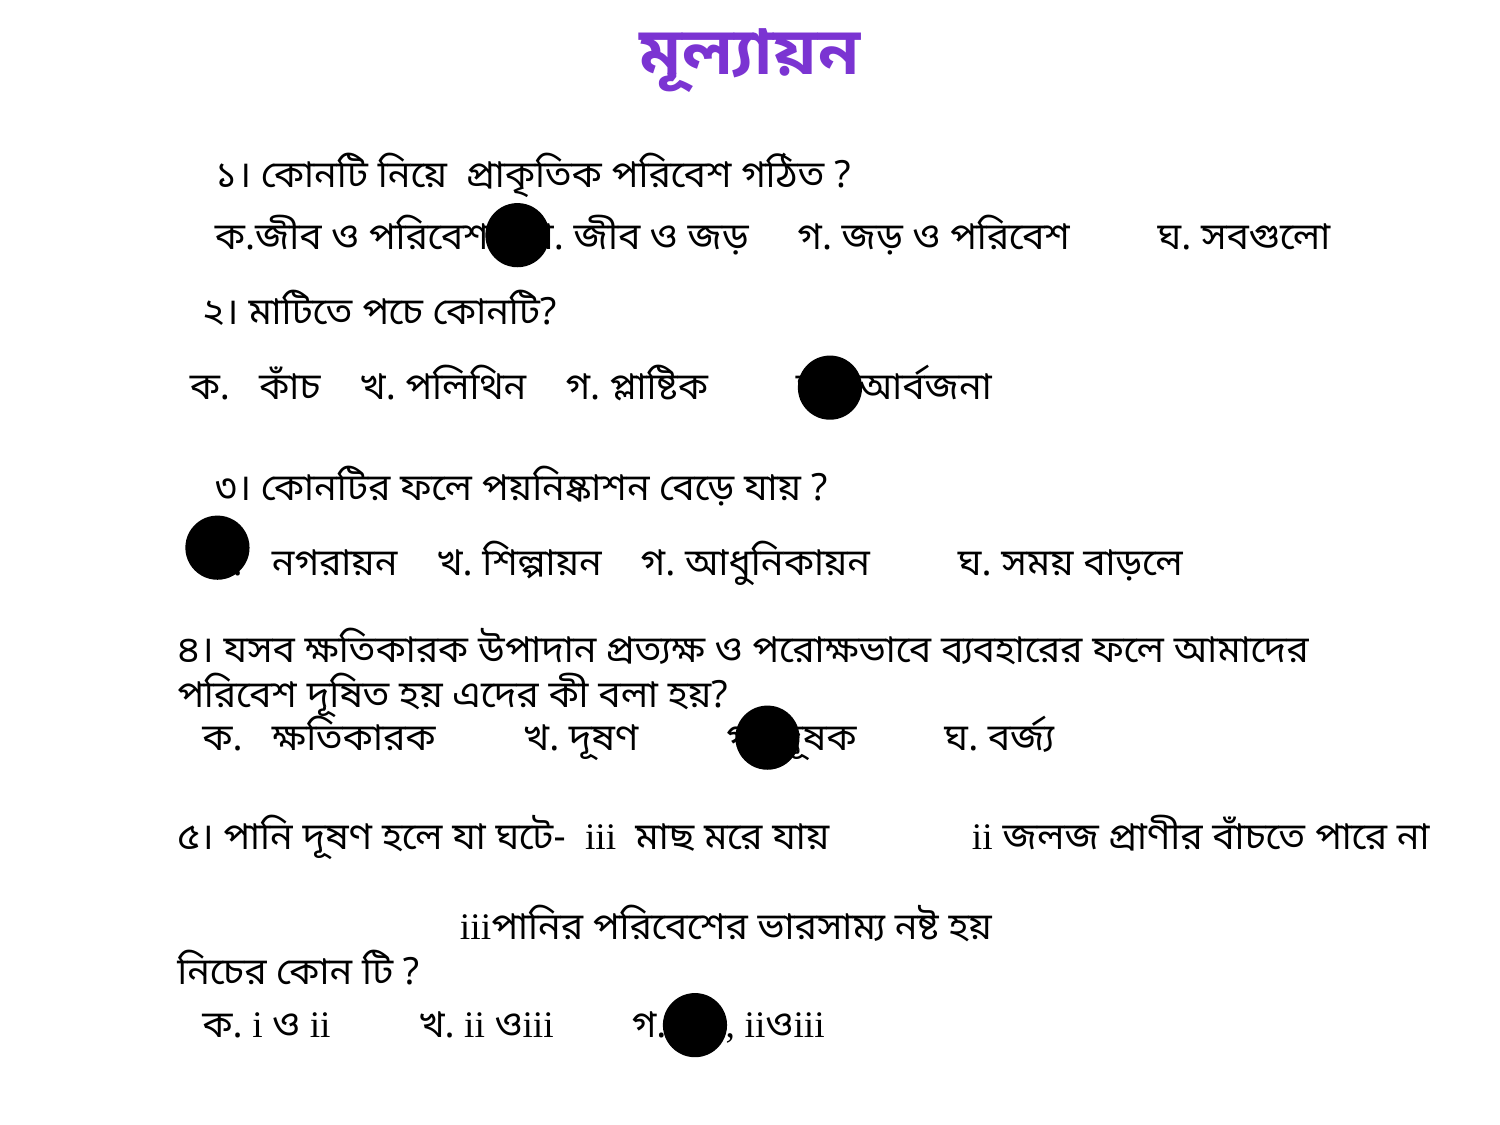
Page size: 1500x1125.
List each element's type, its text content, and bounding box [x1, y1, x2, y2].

text_box ৪। যসব ক্ষতিকারক উপাদান প্রত্যক্ষ ও পরোক্ষভাবে ব্যবহারের ফলে আমাদের পরিবেশ দূষিত হয় এদের কী বলা হয়? [162, 617, 1450, 723]
text_box ১। কোনটি নিয়ে প্রাকৃতিক পরিবেশ গঠিত ? [200, 142, 1275, 203]
text_box ক.জীব ও পরিবেশ খ. জীব ও জড় গ. জড় ও পরিবেশ ঘ. সবগুলো [531, 205, 1363, 265]
text_box ক. ক্ষতিকারক খ. দূষণ গ. দূষক ঘ. বর্জ্য [187, 705, 762, 765]
text_box [797, 355, 863, 420]
text_box ক.জীব ও পরিবেশ খ. জীব ও জড় গ. জড় ও পরিবেশ ঘ. সবগুলো [200, 205, 504, 265]
text_box ২। মাটিতে পচে কোনটি? [187, 280, 1263, 340]
text_box ক. কাঁচ খ. পলিথিন গ. প্লাষ্টিক ঘ. আর্বজনা [174, 355, 824, 415]
text_box [735, 705, 800, 770]
text_box ৫। পানি দূষণ হলে যা ঘটে- iii মাছ মরে যায় ii জলজ প্রাণীর বাঁচতে পারে না iiiপানির পরিবেশের ভারসাম্য নষ্ট হয় নিচের কোন টি ? [162, 805, 1450, 1000]
text_box মূল্যায়ন [0, 0, 1500, 95]
text_box ক. কাঁচ খ. পলিথিন গ. প্লাষ্টিক ঘ. আর্বজনা [836, 355, 1338, 415]
text_box ৩। কোনটির ফলে পয়নিষ্কাশন বেড়ে যায় ? [200, 455, 1275, 515]
text_box [662, 993, 728, 1058]
text_box [485, 203, 550, 268]
text_box [185, 515, 250, 580]
text_box ক. ক্ষতিকারক খ. দূষণ গ. দূষক ঘ. বর্জ্য [773, 705, 1350, 765]
text_box ক. নগরায়ন খ. শিল্পায়ন গ. আধুনিকায়ন ঘ. সময় বাড়লে [187, 530, 1350, 590]
text_box ক. i ও ii খ. ii ওiii গ. i, iiওiii [187, 992, 1350, 1053]
